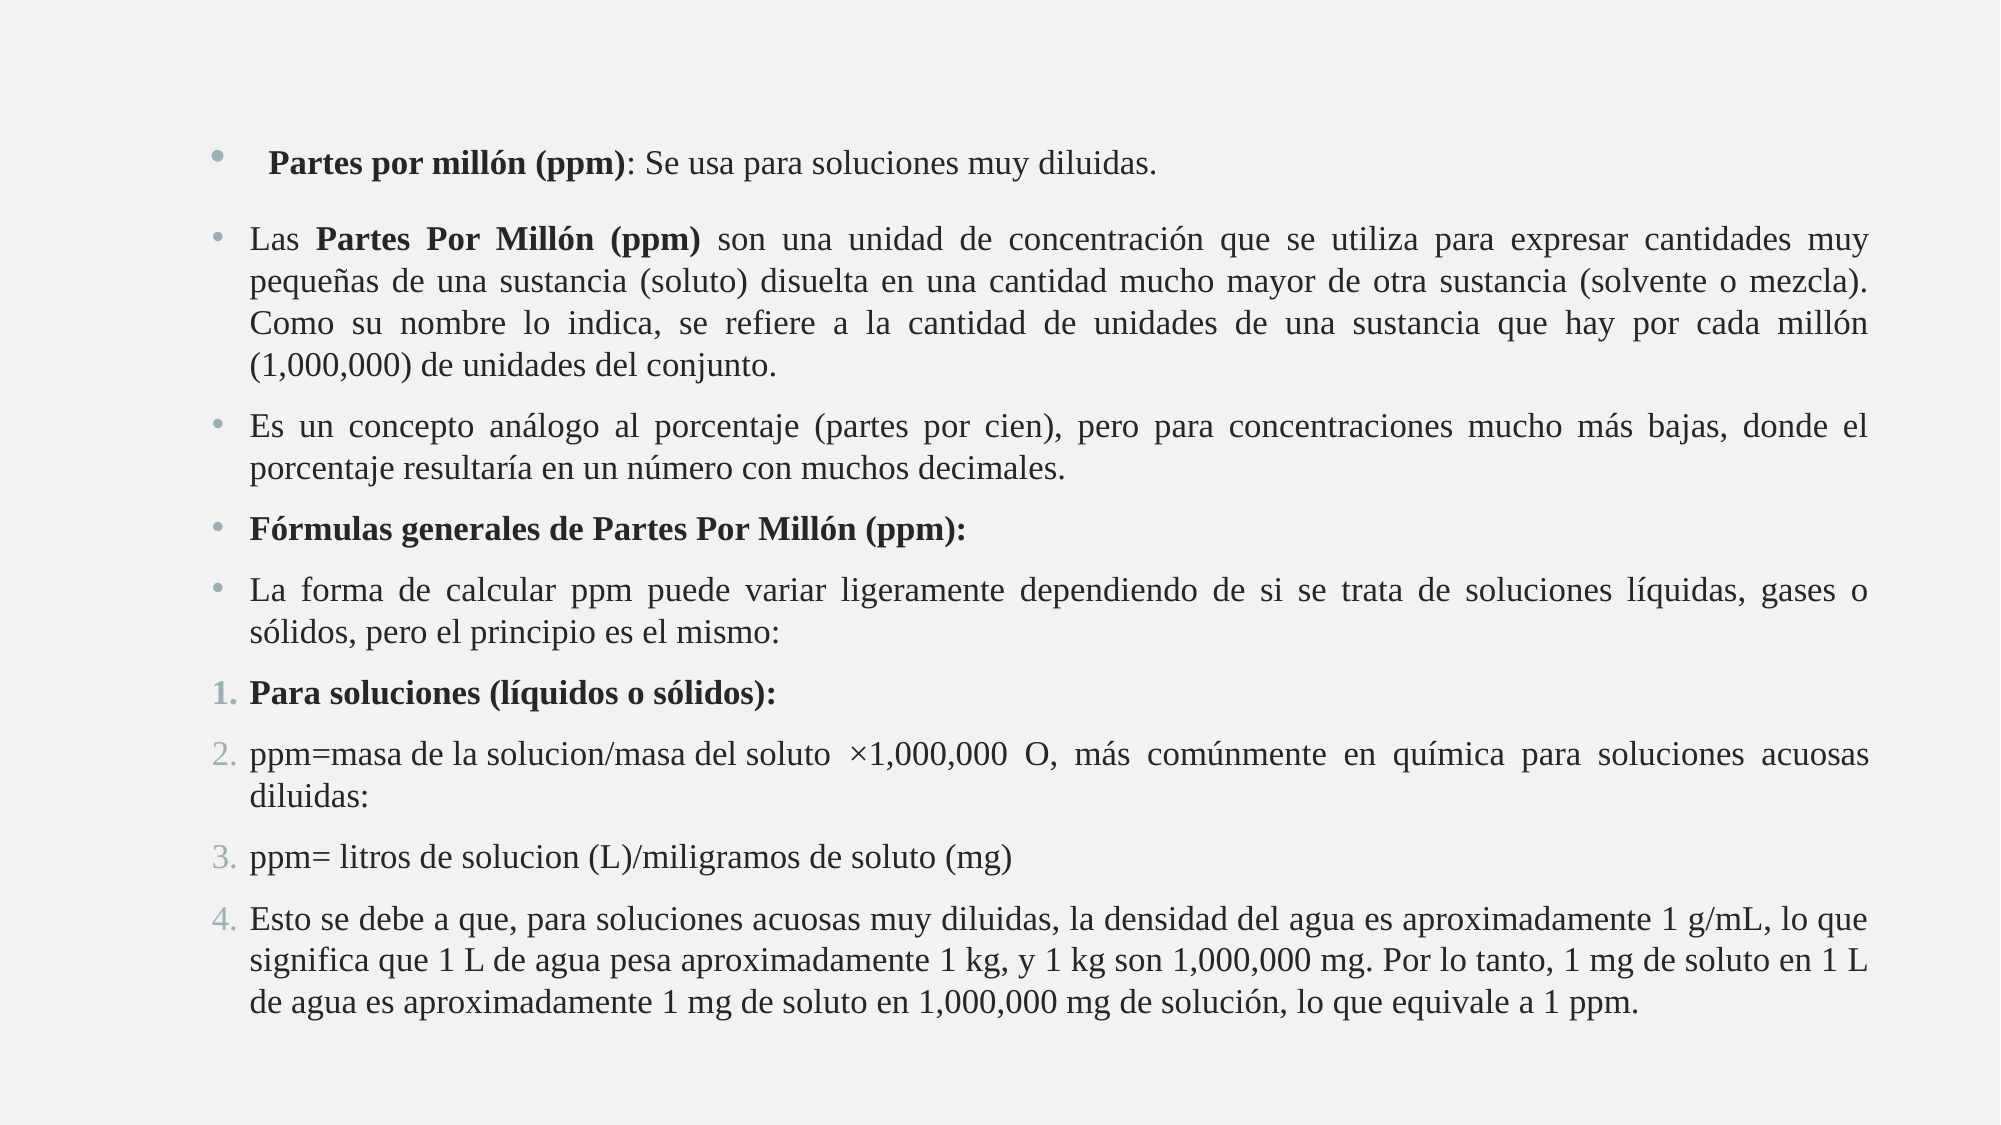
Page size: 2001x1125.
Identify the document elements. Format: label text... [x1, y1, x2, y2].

list Partes por millón (ppm): Se usa para soluciones muy diluidas. Las Partes Por Millón (ppm) son una unidad de concentración que se utiliza para expresar cantidades muy pequeñas de una sustancia (soluto) disuelta en una cantidad mucho mayor de otra sustancia (solvente o mezcla). Como su nombre lo indica, se refiere a la cantidad de unidades de una sustancia que hay por cada millón (1,000,000) de unidades del conjunto. Es un concepto análogo al porcentaje (partes por cien), pero para concentraciones mucho más bajas, donde el porcentaje resultaría en un número con muchos decimales. Fórmulas generales de Partes Por Millón (ppm): La forma de calcular ppm puede variar ligeramente dependiendo de si se trata de soluciones líquidas, gases o sólidos, pero el principio es el mismo: Para soluciones (líquidos o sólidos): ppm=masa de la solucion/masa del soluto​ ×1,000,000 O, más comúnmente en química para soluciones acuosas diluidas: ppm= litros de solucion (L)/miligramos de soluto (mg)​ Esto se debe a que, para soluciones acuosas muy diluidas, la densidad del agua es aproximadamente 1 g/mL, lo que significa que 1 L de agua pesa aproximadamente 1 kg, y 1 kg son 1,000,000 mg. Por lo tanto, 1 mg de soluto en 1 L de agua es aproximadamente 1 mg de soluto en 1,000,000 mg de solución, lo que equivale a 1 ppm. [196, 128, 1887, 1032]
